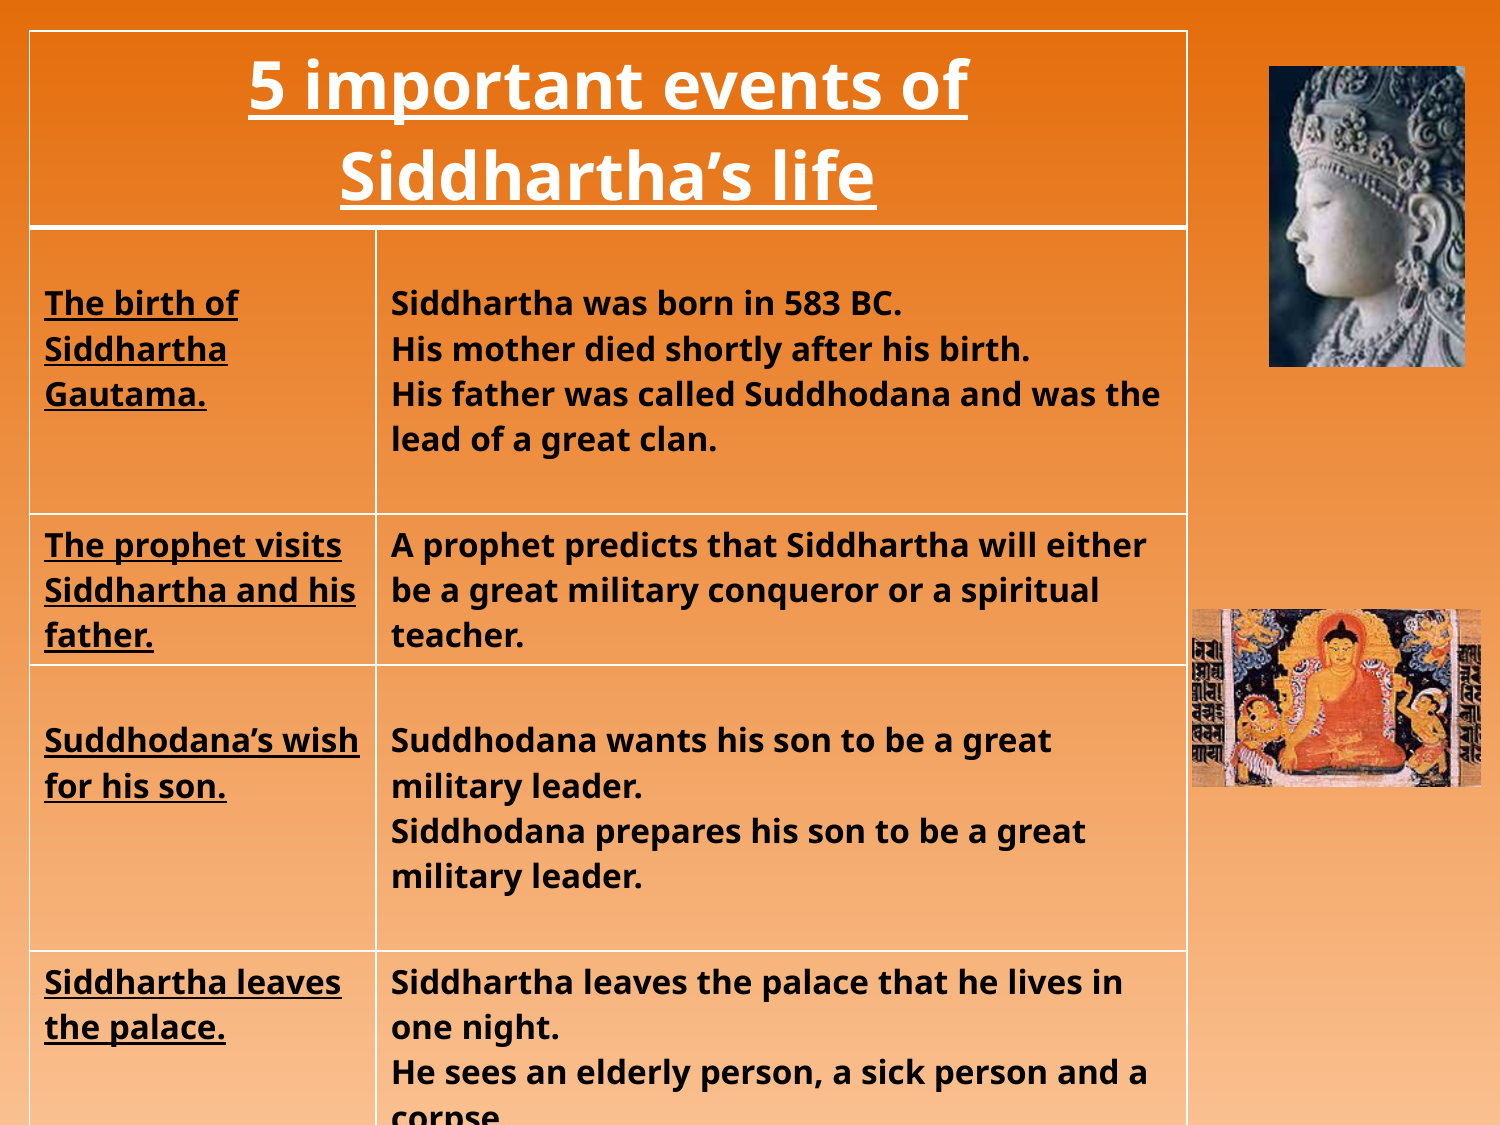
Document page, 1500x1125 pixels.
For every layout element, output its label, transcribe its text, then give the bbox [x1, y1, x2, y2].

table_cell Siddhartha leaves the palace that he lives in one night. He sees an elderly person, a sick person and a corpse. This makes him think about the true meaning of life. [377, 952, 1186, 1125]
table_cell Suddhodana’s wish for his son. [30, 666, 375, 950]
picture [1192, 609, 1481, 787]
table_cell Suddhodana wants his son to be a great military leader. Siddhodana prepares his son to be a great military leader. [377, 666, 1186, 950]
table_cell The birth of Siddhartha Gautama. [30, 230, 375, 513]
table_cell The prophet visits Siddhartha and his father. [30, 515, 375, 664]
table_header 5 important events of Siddhartha’s life [30, 32, 1186, 225]
table_cell Siddhartha leaves the palace. [30, 952, 375, 1125]
table_cell Siddhartha was born in 583 BC. His mother died shortly after his birth. His father was called Suddhodana and was the lead of a great clan. [377, 230, 1186, 513]
table_cell A prophet predicts that Siddhartha will either be a great military conqueror or a spiritual teacher. [377, 515, 1186, 664]
picture [1269, 66, 1466, 367]
